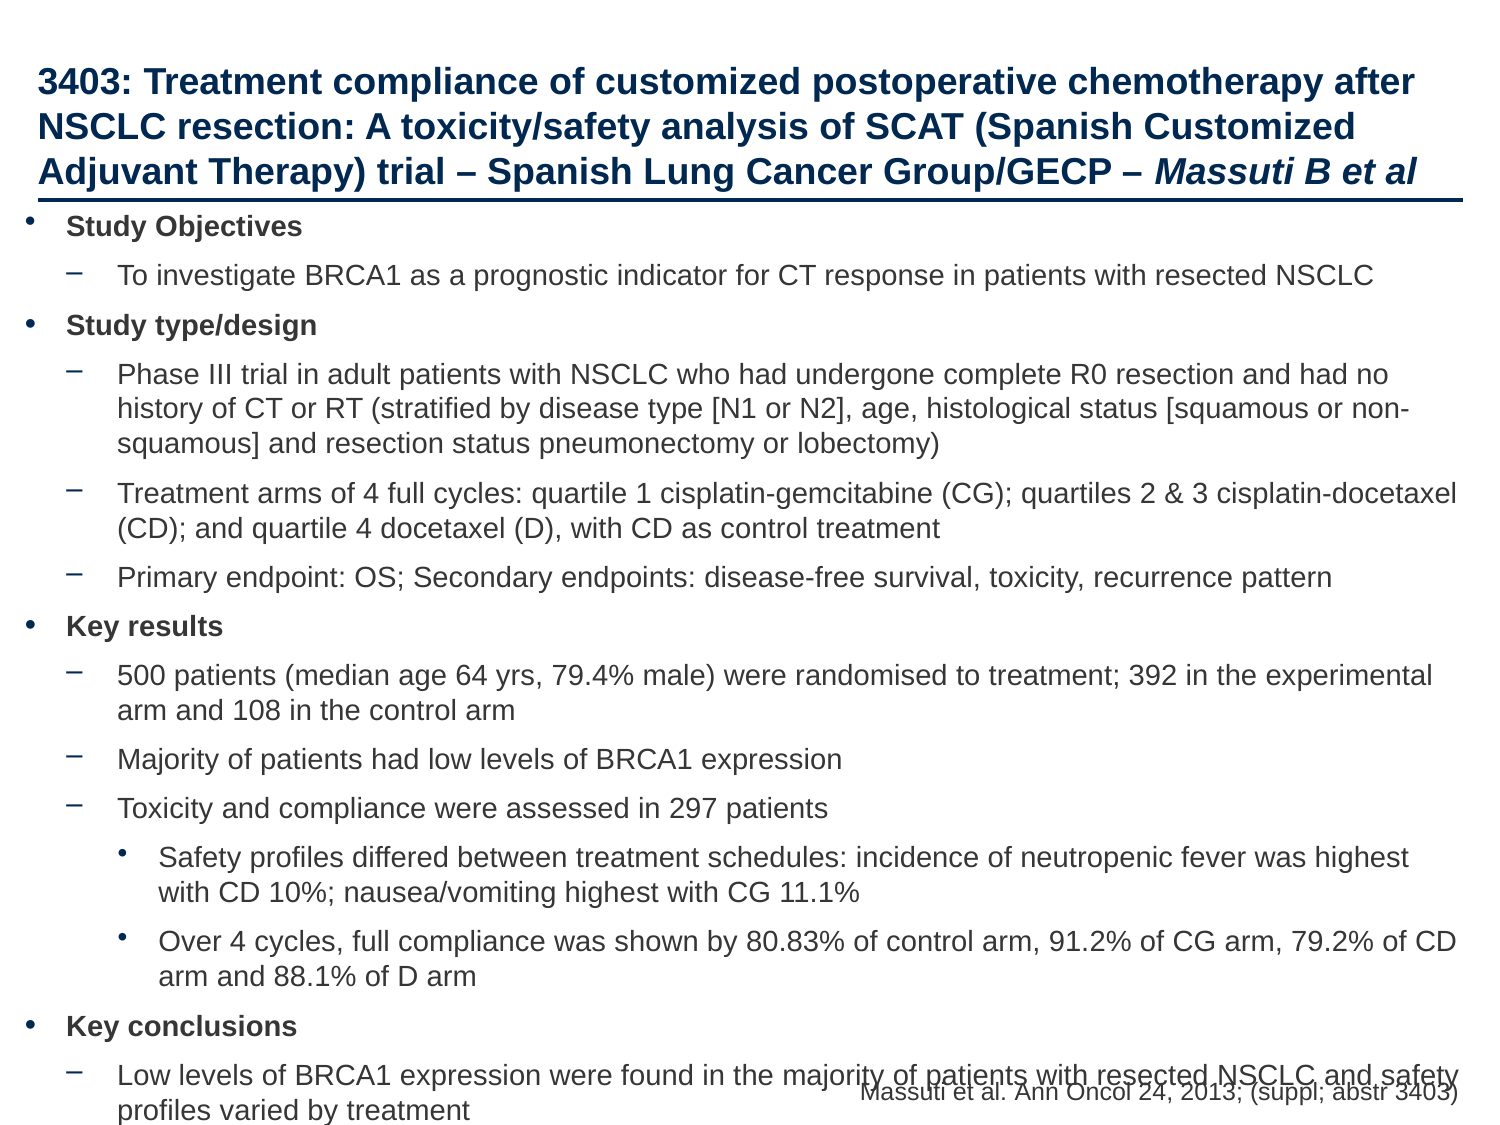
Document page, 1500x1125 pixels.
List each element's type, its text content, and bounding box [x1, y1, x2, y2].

text_box Massuti et al. Ann Oncol 24, 2013; (suppl; abstr 3403) [859, 1075, 1460, 1106]
list Study Objectives To investigate BRCA1 as a prognostic indicator for CT response in patients with resected NSCLC Study type/design Phase III trial in adult patients with NSCLC who had undergone complete R0 resection and had no history of CT or RT (stratified by disease type [N1 or N2], age, histological status [squamous or non-squamous] and resection status pneumonectomy or lobectomy) Treatment arms of 4 full cycles: quartile 1 cisplatin-gemcitabine (CG); quartiles 2 & 3 cisplatin-docetaxel (CD); and quartile 4 docetaxel (D), with CD as control treatment Primary endpoint: OS; Secondary endpoints: disease-free survival, toxicity, recurrence pattern Key results 500 patients (median age 64 yrs, 79.4% male) were randomised to treatment; 392 in the experimental arm and 108 in the control arm Majority of patients had low levels of BRCA1 expression Toxicity and compliance were assessed in 297 patients Safety profiles differed between treatment schedules: incidence of neutropenic fever was highest with CD 10%; nausea/vomiting highest with CG 11.1% Over 4 cycles, full compliance was shown by 80.83% of control arm, 91.2% of CG arm, 79.2% of CD arm and 88.1% of D arm Key conclusions Low levels of BRCA1 expression were found in the majority of patients with resected NSCLC and safety profiles varied by treatment [24, 200, 1463, 1125]
title 3403: Treatment compliance of customized postoperative chemotherapy after NSCLC resection: A toxicity/safety analysis of SCAT (Spanish Customized Adjuvant Therapy) trial – Spanish Lung Cancer Group/GECP – Massuti B et al [37, 37, 1463, 192]
